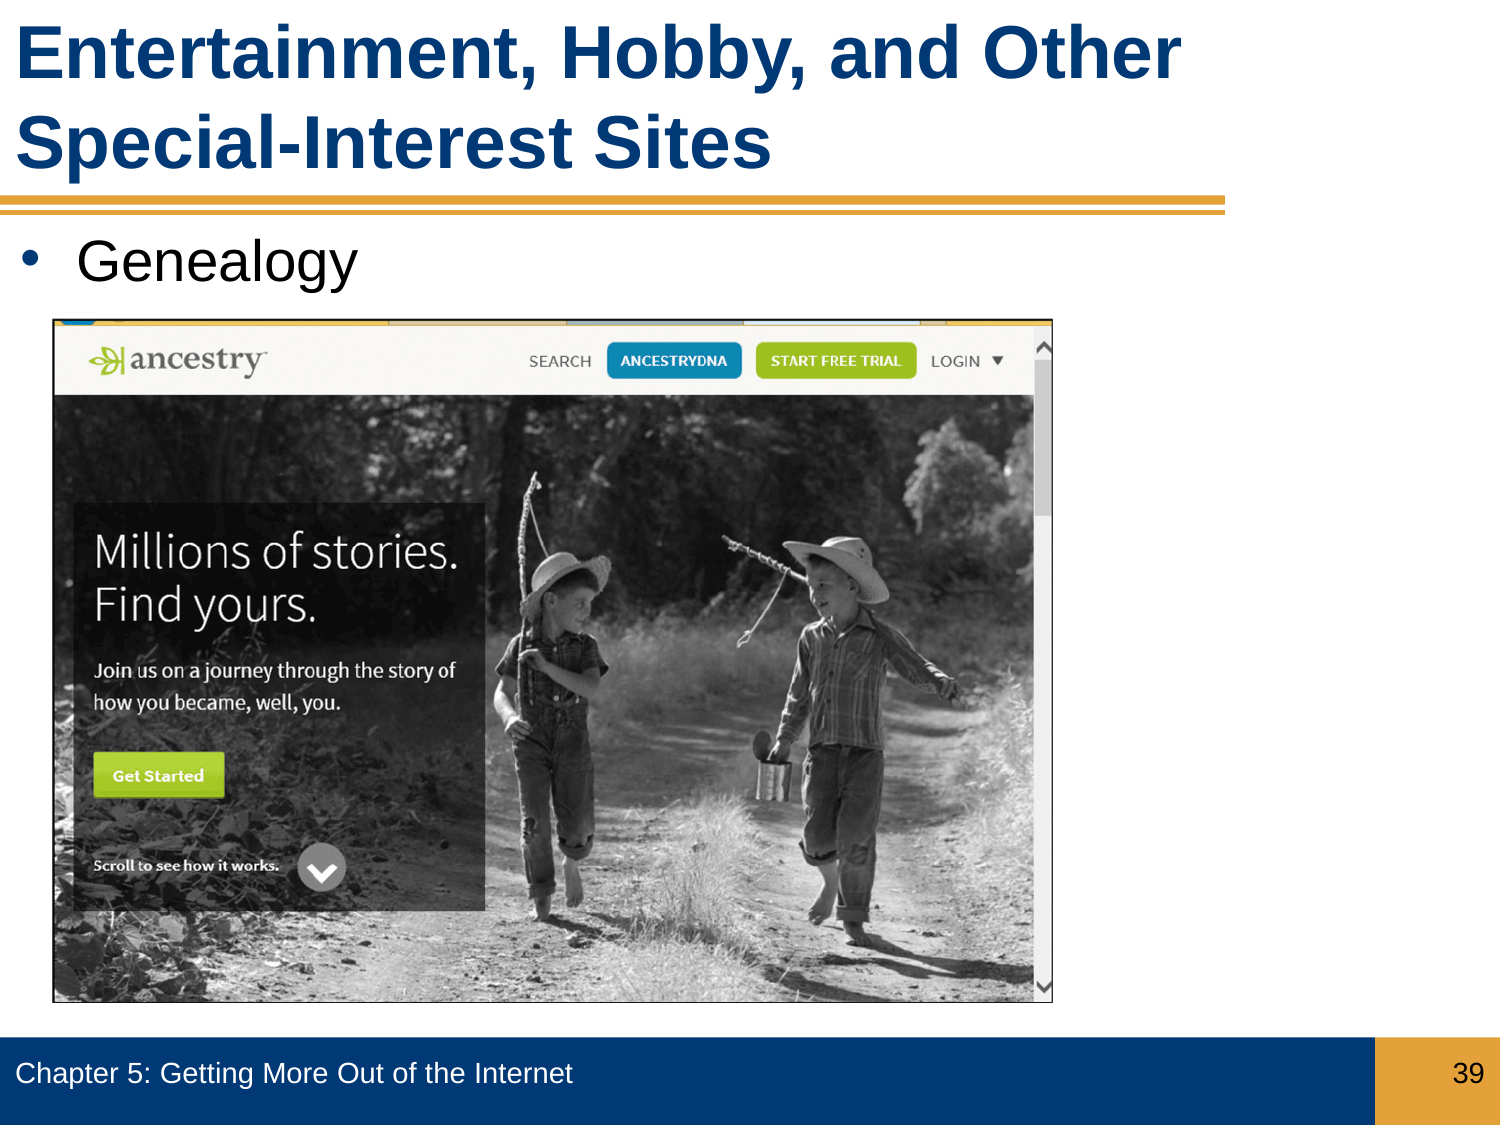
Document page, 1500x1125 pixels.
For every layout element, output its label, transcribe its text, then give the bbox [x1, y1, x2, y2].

slide_number 39 [1374, 1046, 1500, 1125]
list Genealogy [4, 233, 668, 958]
footer Chapter 5: Getting More Out of the Internet [0, 1046, 1374, 1125]
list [52, 318, 1054, 1003]
title Entertainment, Hobby, and Other Special-Interest Sites [0, 44, 1226, 233]
